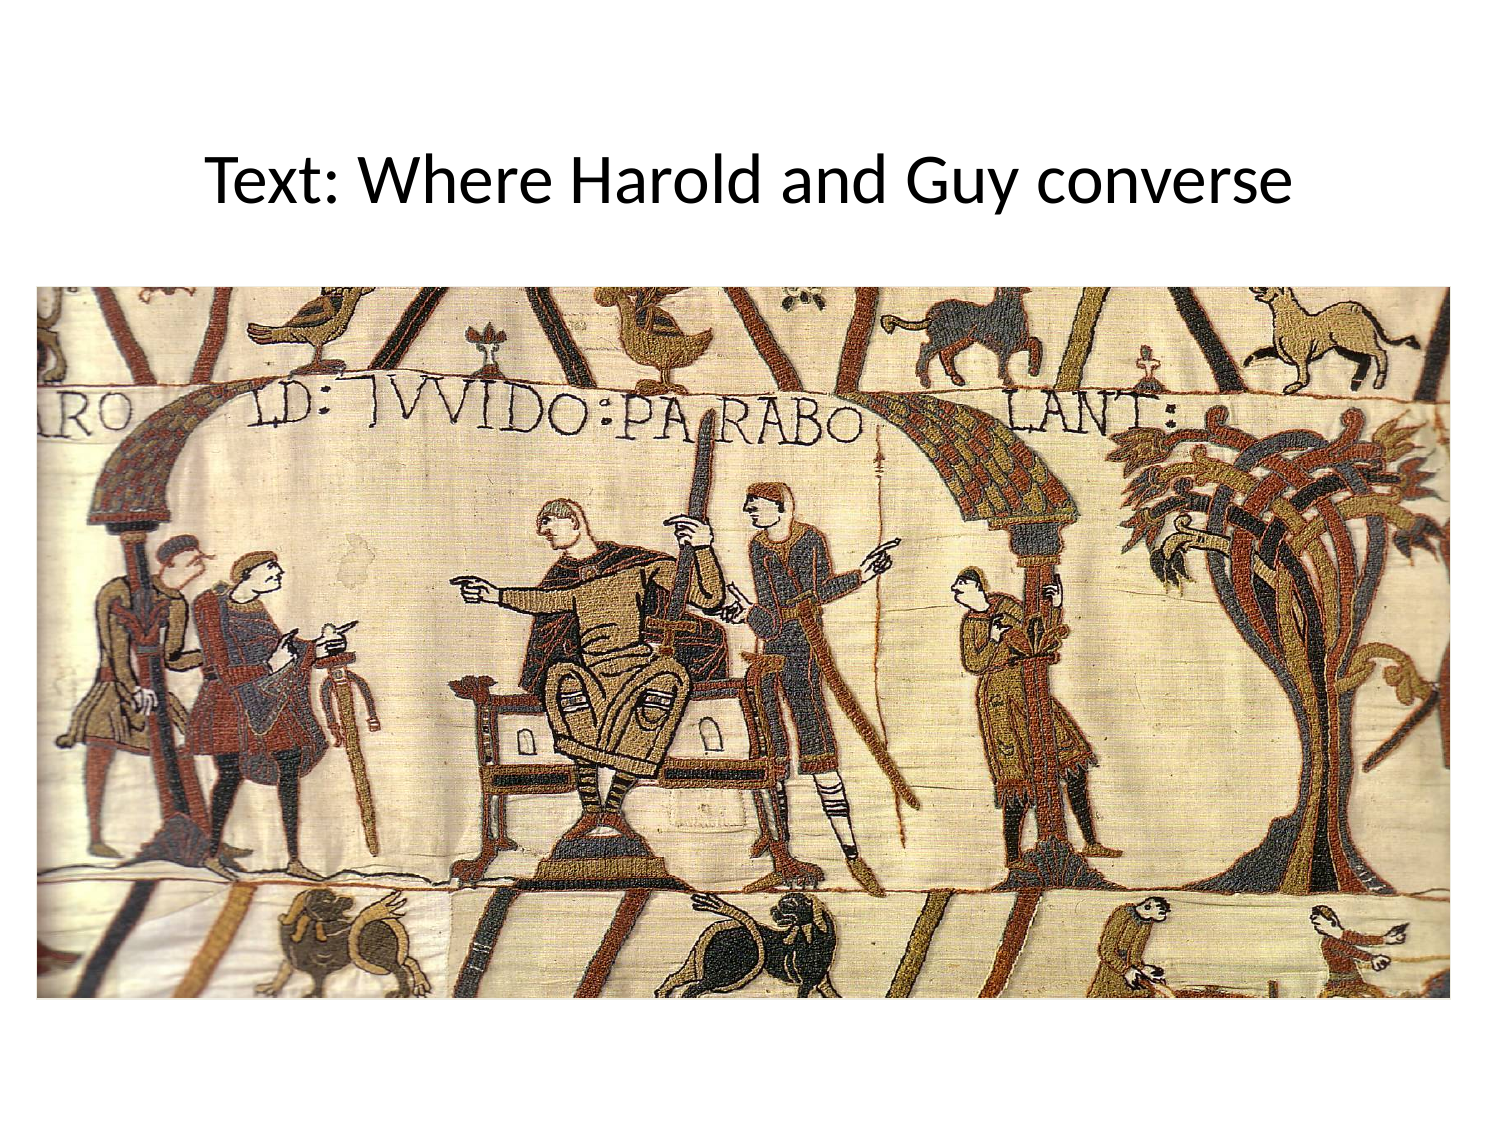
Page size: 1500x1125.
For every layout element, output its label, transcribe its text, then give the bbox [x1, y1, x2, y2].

title Text: Where Harold and Guy converse [112, 99, 1388, 250]
picture [37, 287, 1451, 999]
